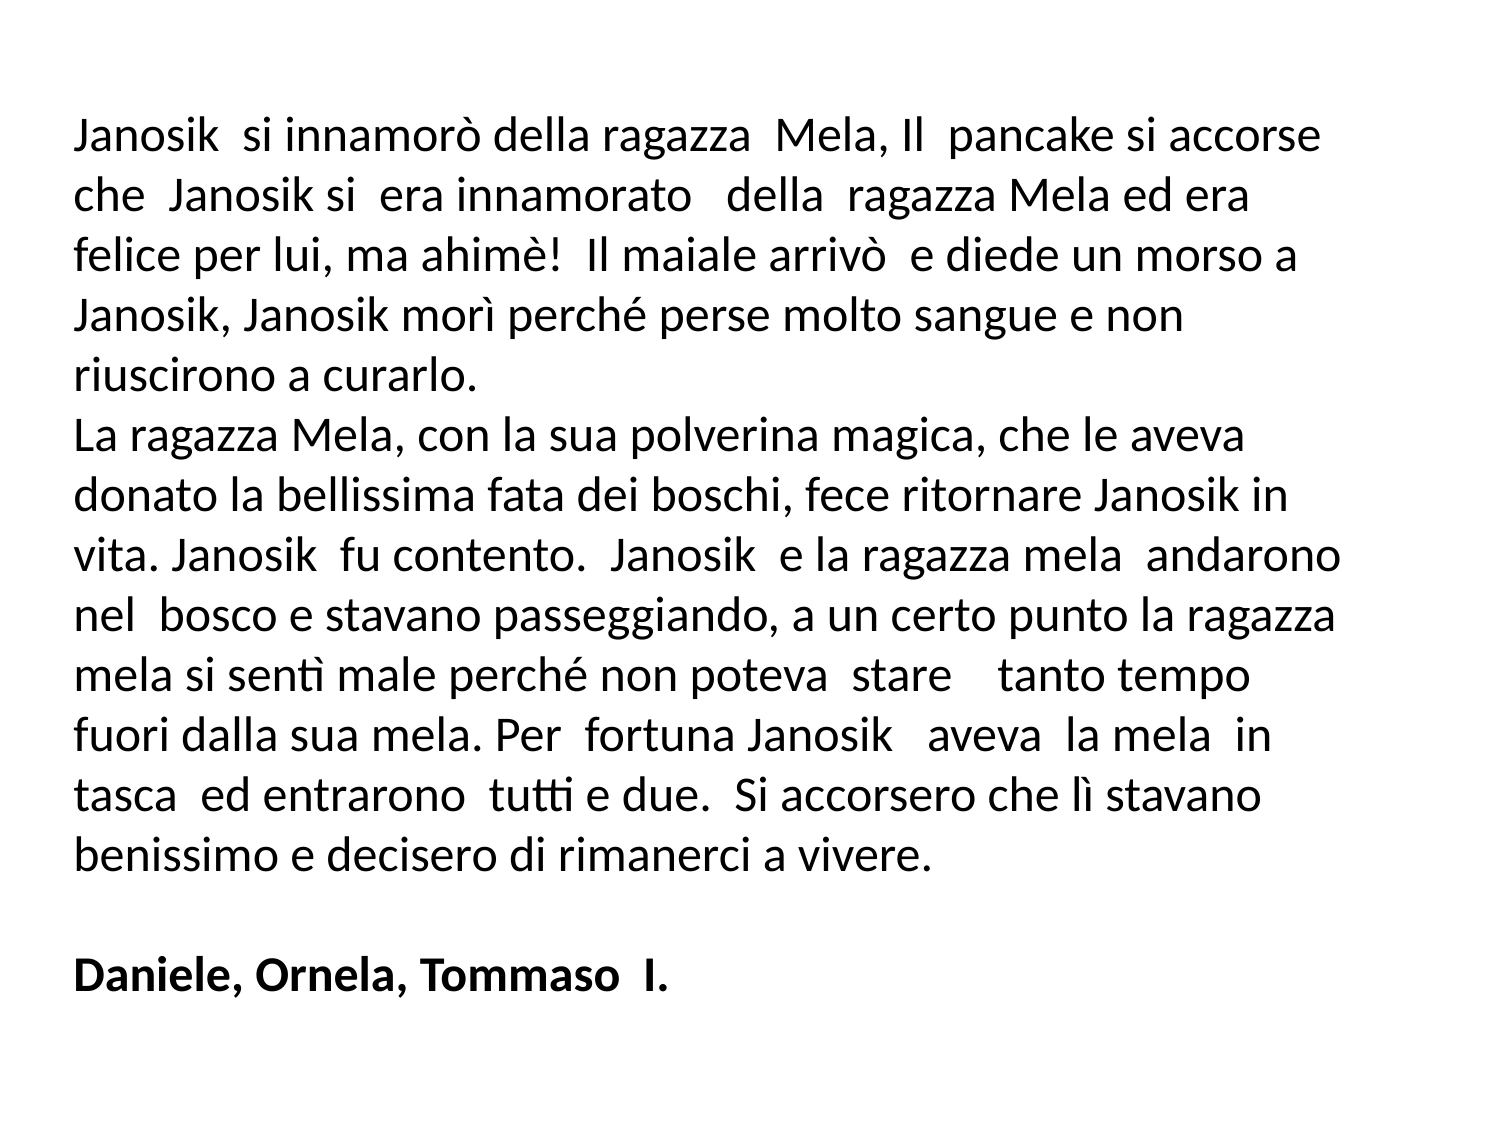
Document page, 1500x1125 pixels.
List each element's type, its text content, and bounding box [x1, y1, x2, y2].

text_box Janosik si innamorò della ragazza Mela, Il pancake si accorse che Janosik si era innamorato della ragazza Mela ed era felice per lui, ma ahimè! Il maiale arrivò e diede un morso a Janosik, Janosik morì perché perse molto sangue e non riuscirono a curarlo. La ragazza Mela, con la sua polverina magica, che le aveva donato la bellissima fata dei boschi, fece ritornare Janosik in vita. Janosik fu contento. Janosik e la ragazza mela andarono nel bosco e stavano passeggiando, a un certo punto la ragazza mela si sentì male perché non poteva stare tanto tempo fuori dalla sua mela. Per fortuna Janosik aveva la mela in tasca ed entrarono tutti e due. Si accorsero che lì stavano benissimo e decisero di rimanerci a vivere. Daniele, Ornela, Tommaso I. [58, 93, 1372, 1009]
